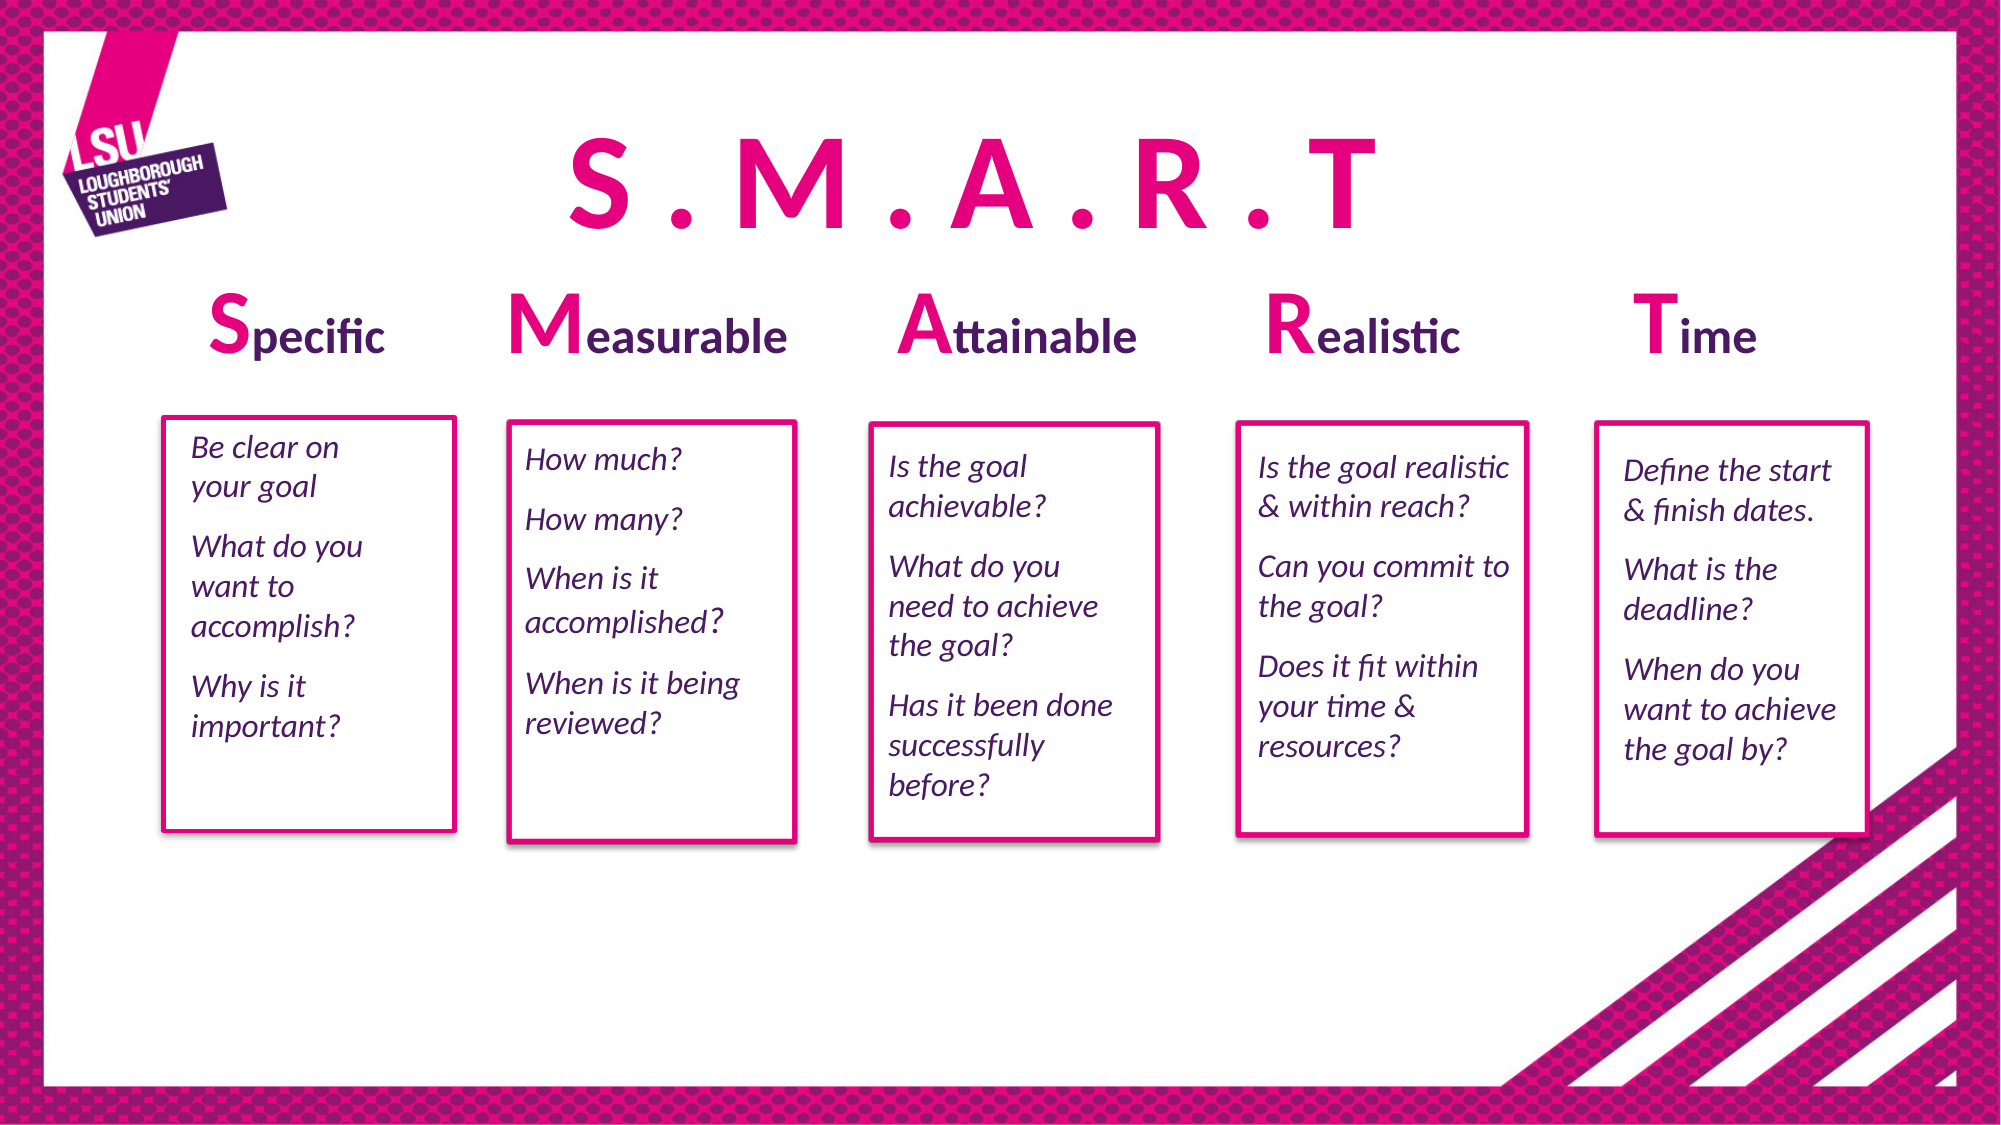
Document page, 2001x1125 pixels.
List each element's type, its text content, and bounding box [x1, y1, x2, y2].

text_box [163, 417, 456, 832]
text_box Measurable [490, 254, 804, 380]
text_box Specific [193, 254, 401, 380]
text_box S . M . A . R . T [552, 83, 1392, 264]
picture [0, 0, 2001, 1125]
text_box Be clear on your goal What do you want to accomplish? Why is it important? [176, 417, 402, 752]
text_box Time [1619, 254, 1794, 380]
text_box Realistic [1250, 254, 1485, 380]
text_box Attainable [882, 254, 1153, 380]
